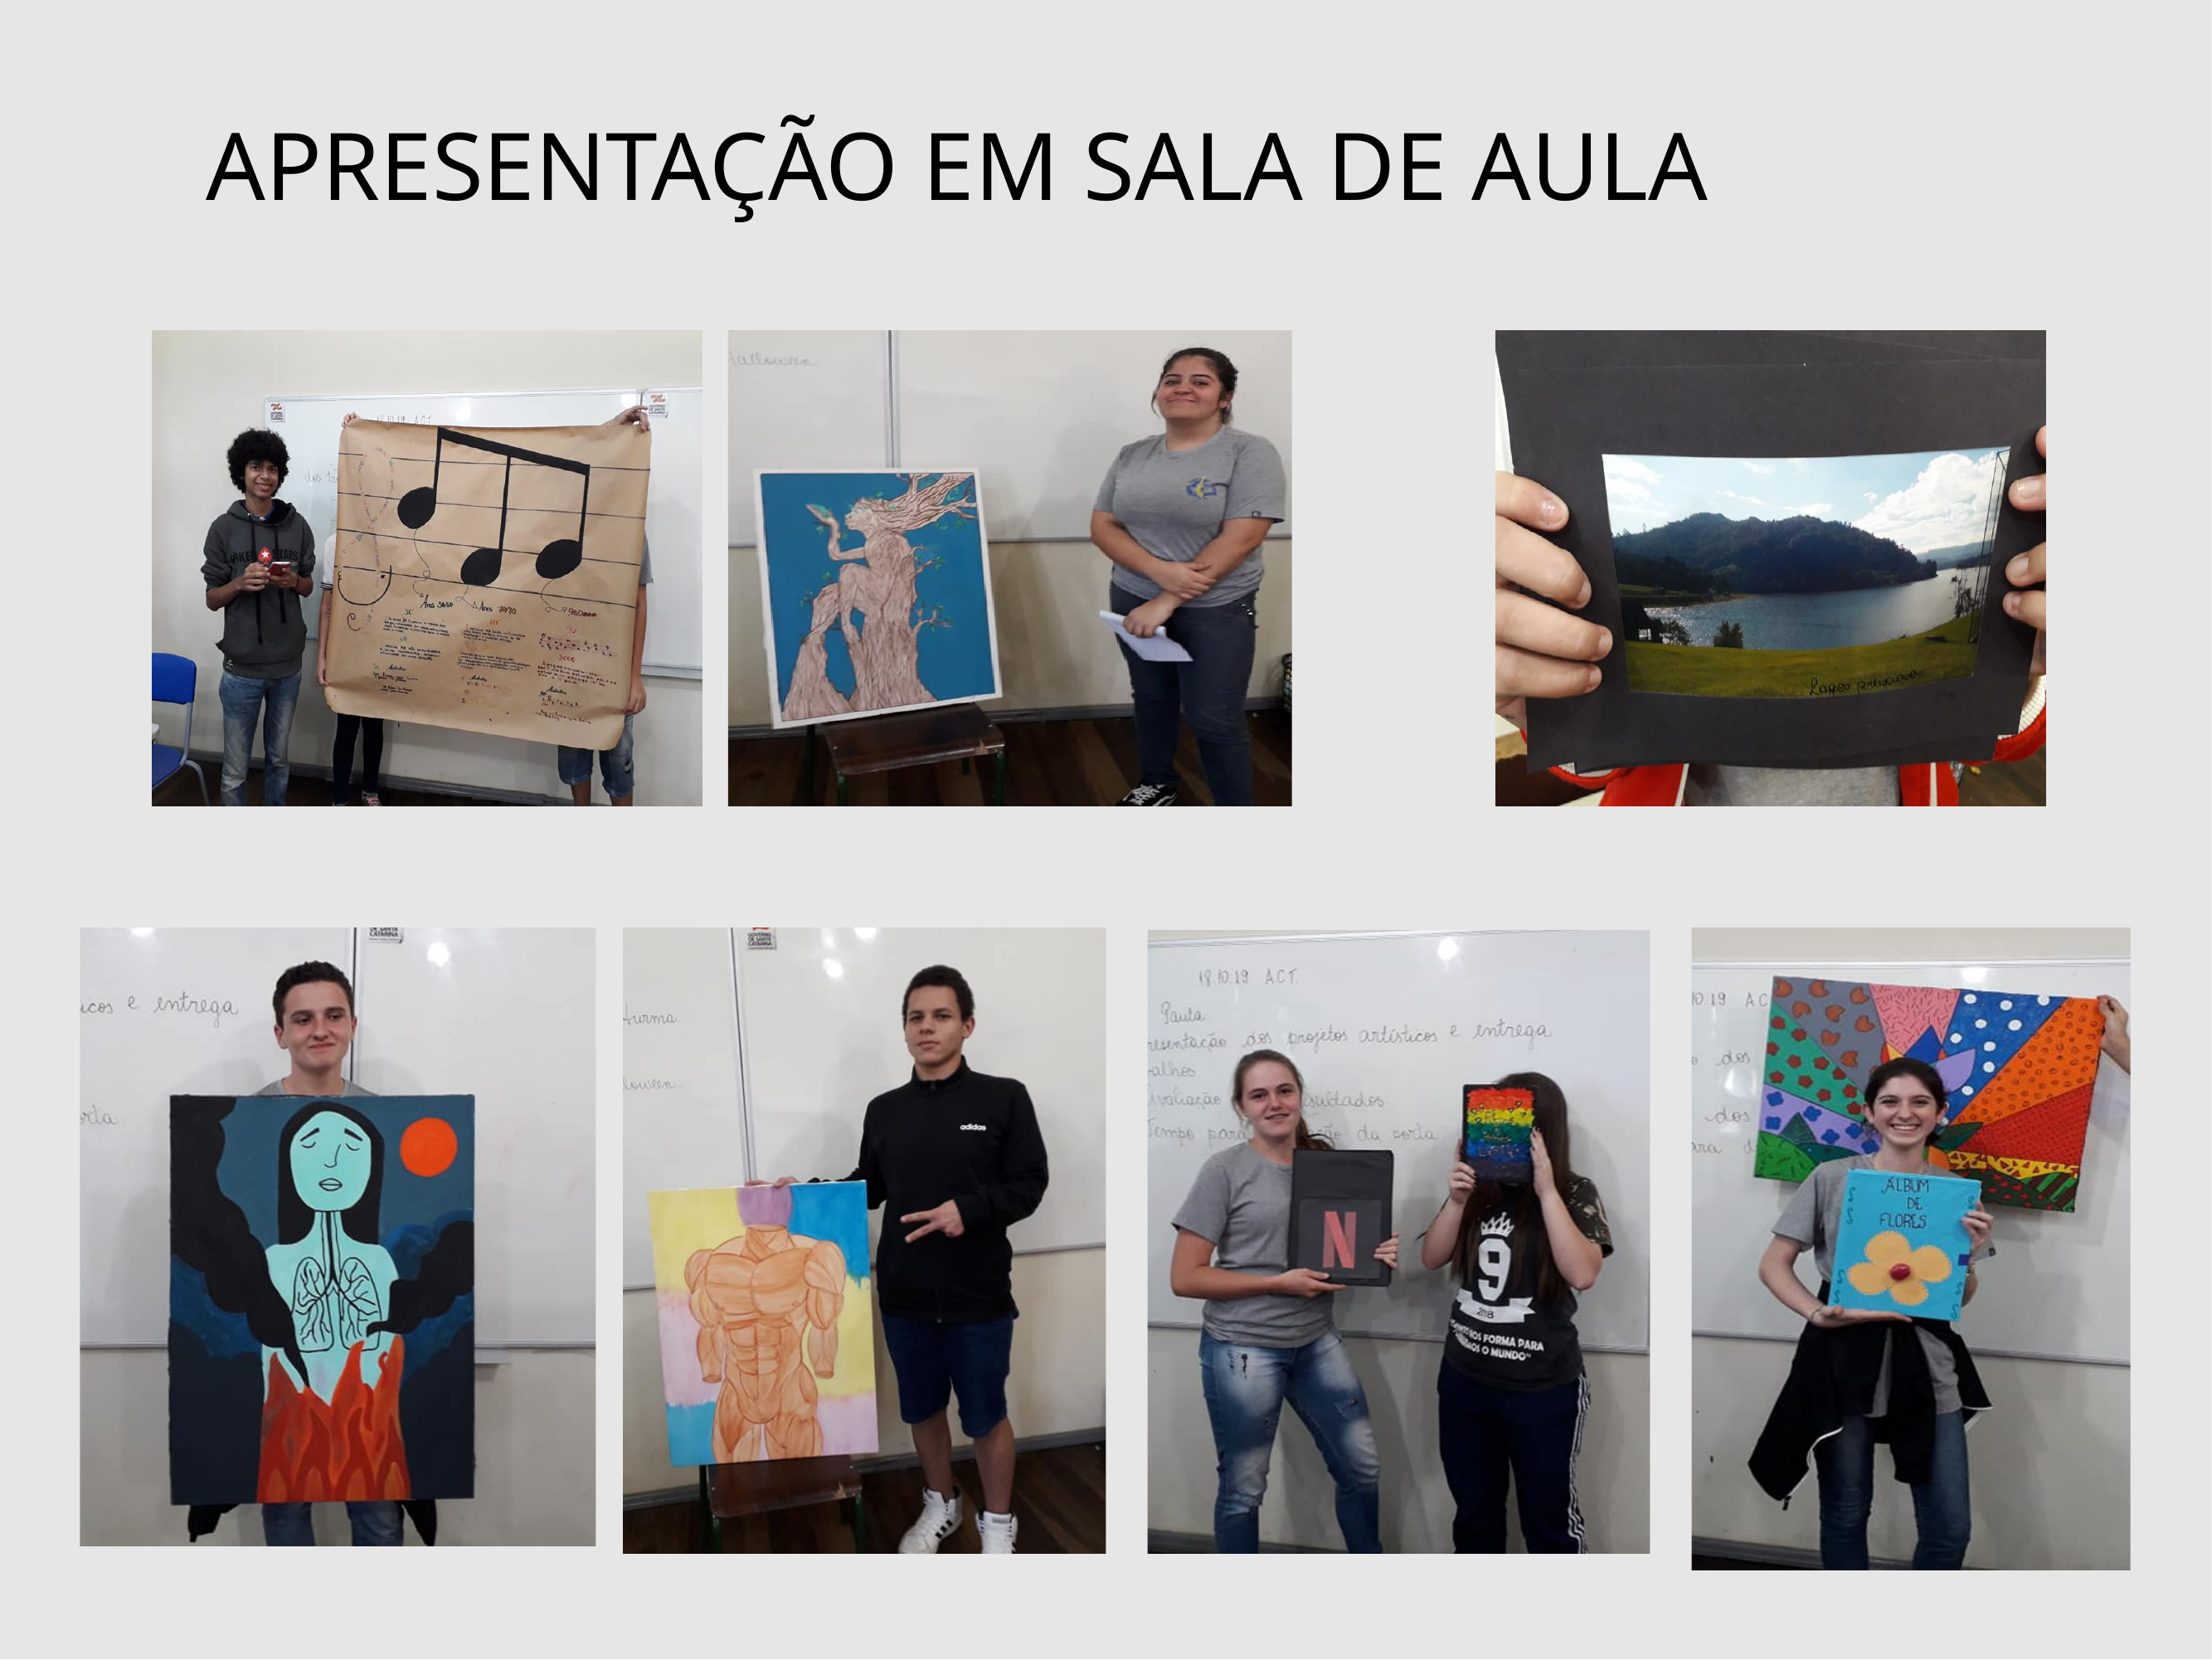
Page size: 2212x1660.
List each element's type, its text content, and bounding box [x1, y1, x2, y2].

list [152, 330, 702, 806]
picture [623, 927, 1106, 1555]
picture [727, 330, 1292, 806]
picture [80, 927, 596, 1546]
picture [1495, 330, 2046, 806]
picture [1691, 927, 2131, 1589]
picture [1147, 930, 1650, 1555]
title APRESENTAÇÃO EM SALA DE AULA [193, 10, 2102, 331]
